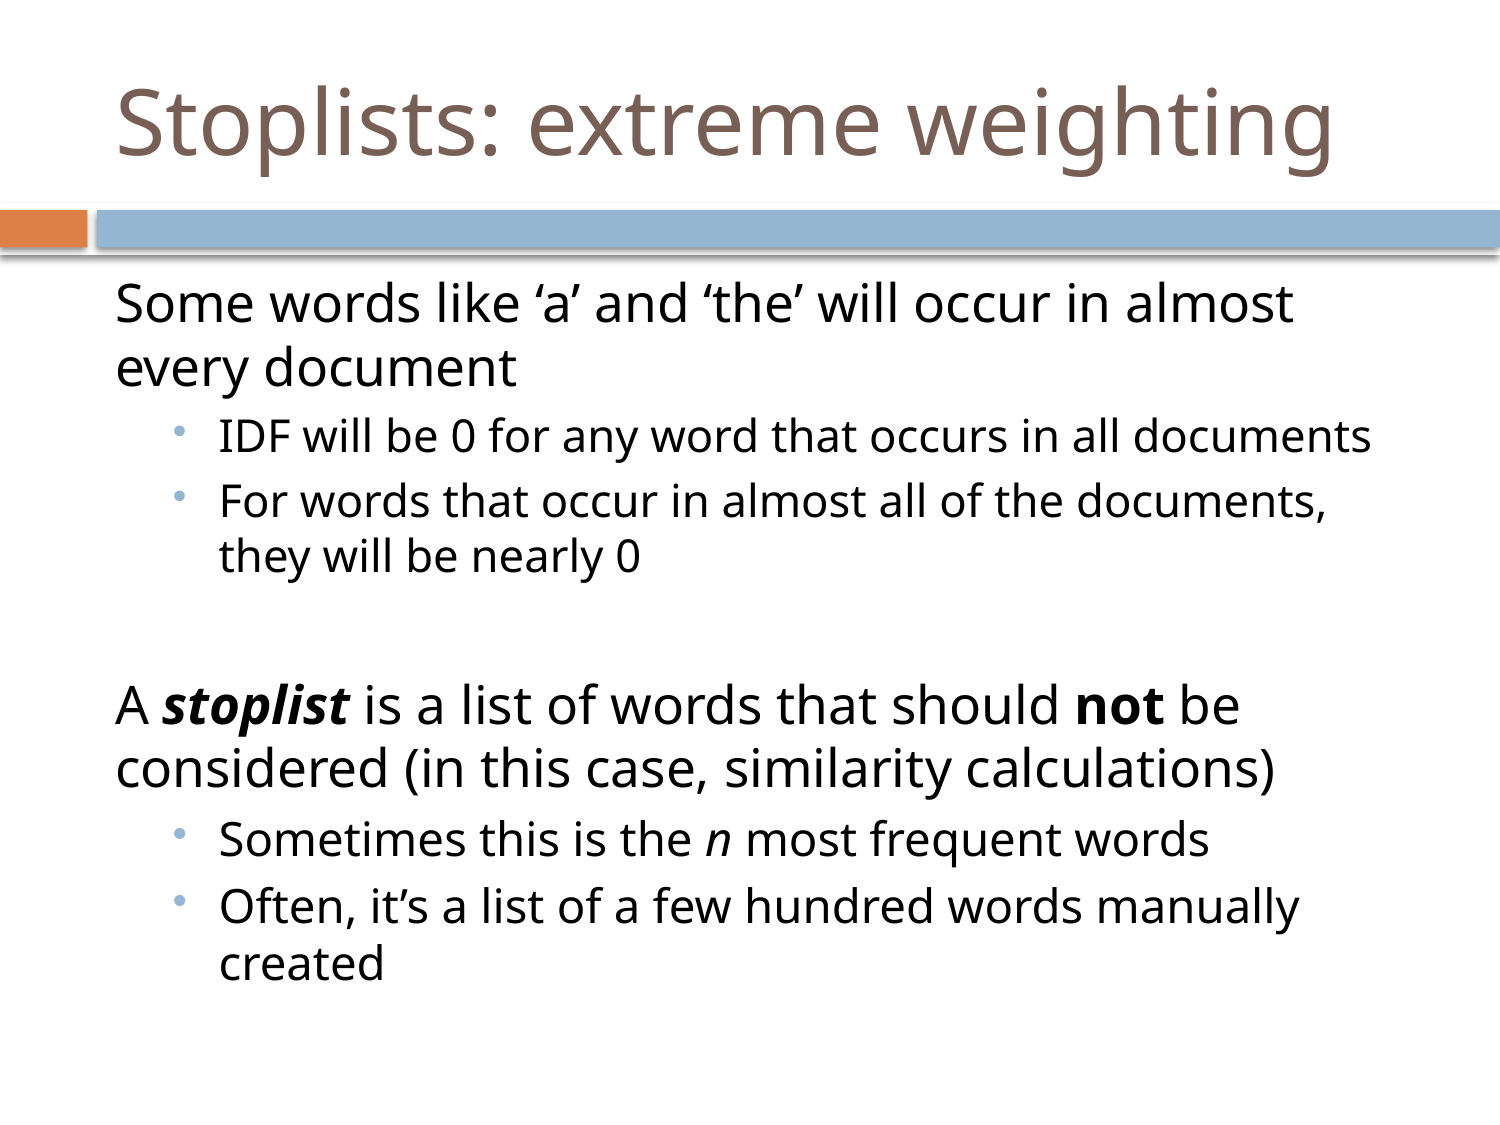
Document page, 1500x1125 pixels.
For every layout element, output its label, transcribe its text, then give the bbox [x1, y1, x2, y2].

list Some words like ‘a’ and ‘the’ will occur in almost every document IDF will be 0 for any word that occurs in all documents For words that occur in almost all of the documents, they will be nearly 0 A stoplist is a list of words that should not be considered (in this case, similarity calculations) Sometimes this is the n most frequent words Often, it’s a list of a few hundred words manually created [100, 262, 1438, 1000]
title Stoplists: extreme weighting [100, 37, 1438, 200]
